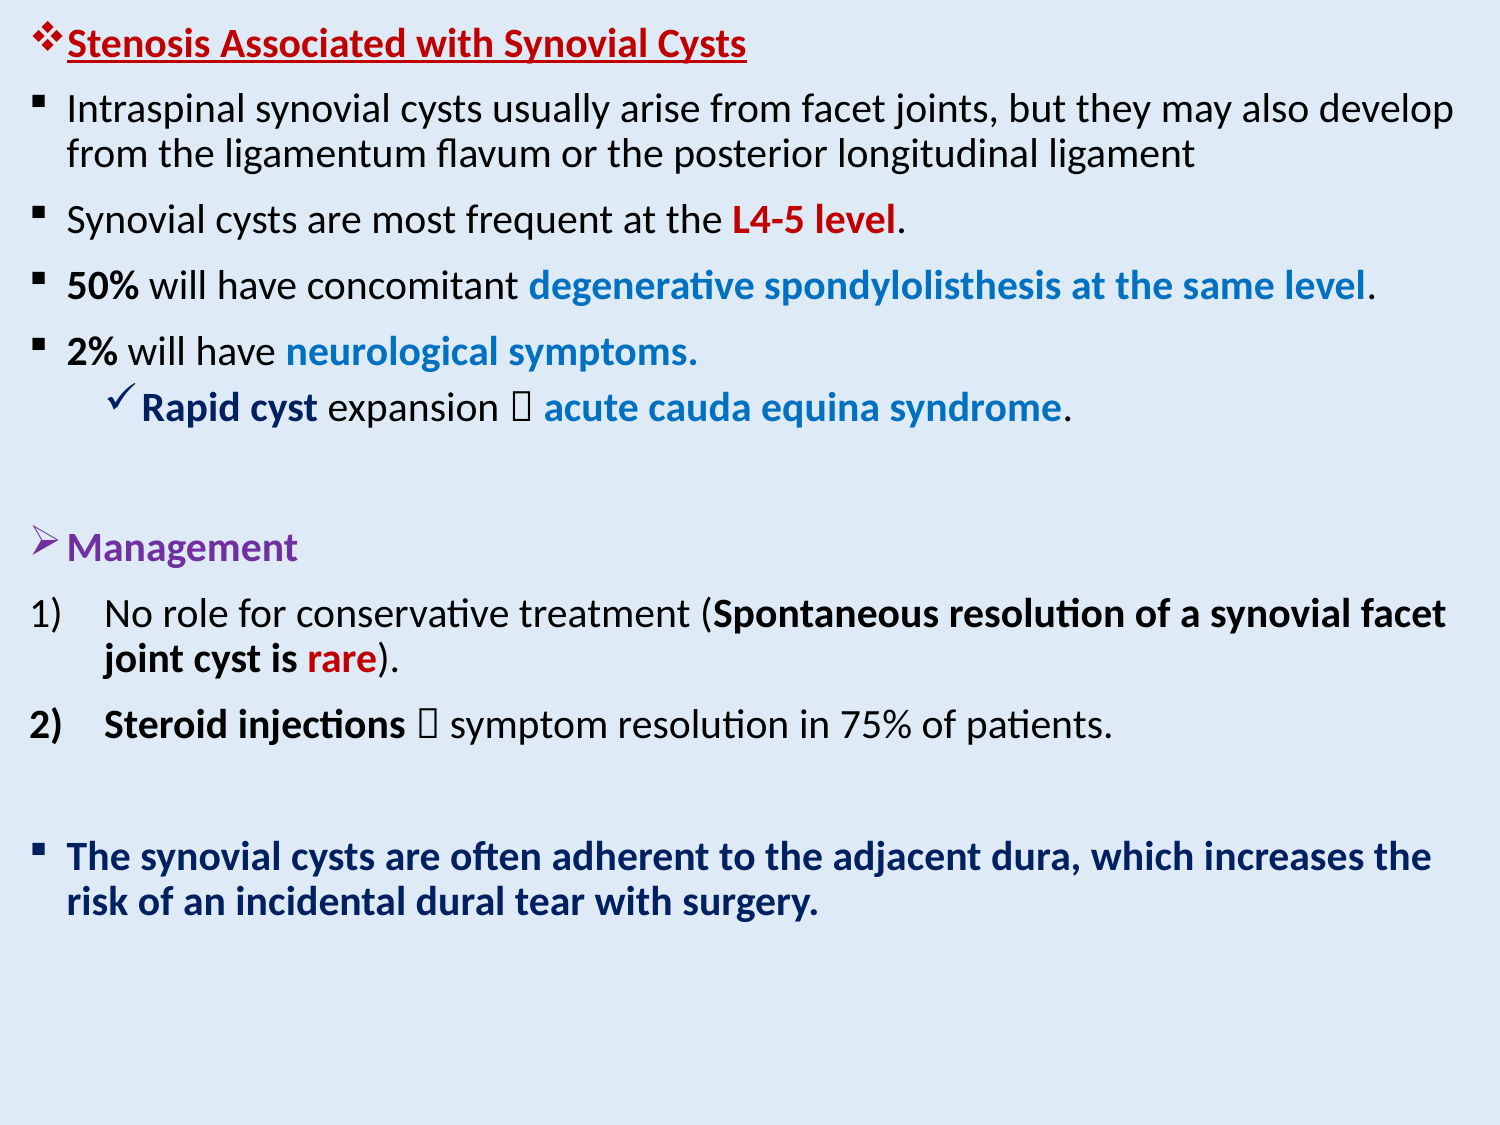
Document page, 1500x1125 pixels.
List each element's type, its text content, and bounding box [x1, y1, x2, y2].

list Stenosis Associated with Synovial Cysts Intraspinal synovial cysts usually arise from facet joints, but they may also develop from the ligamentum flavum or the posterior longitudinal ligament Synovial cysts are most frequent at the L4-5 level. 50% will have concomitant degenerative spondylolisthesis at the same level. 2% will have neurological symptoms. Rapid cyst expansion  acute cauda equina syndrome. Management No role for conservative treatment (Spontaneous resolution of a synovial facet joint cyst is rare). Steroid injections  symptom resolution in 75% of patients. The synovial cysts are often adherent to the adjacent dura, which increases the risk of an incidental dural tear with surgery. [14, 13, 1487, 1108]
